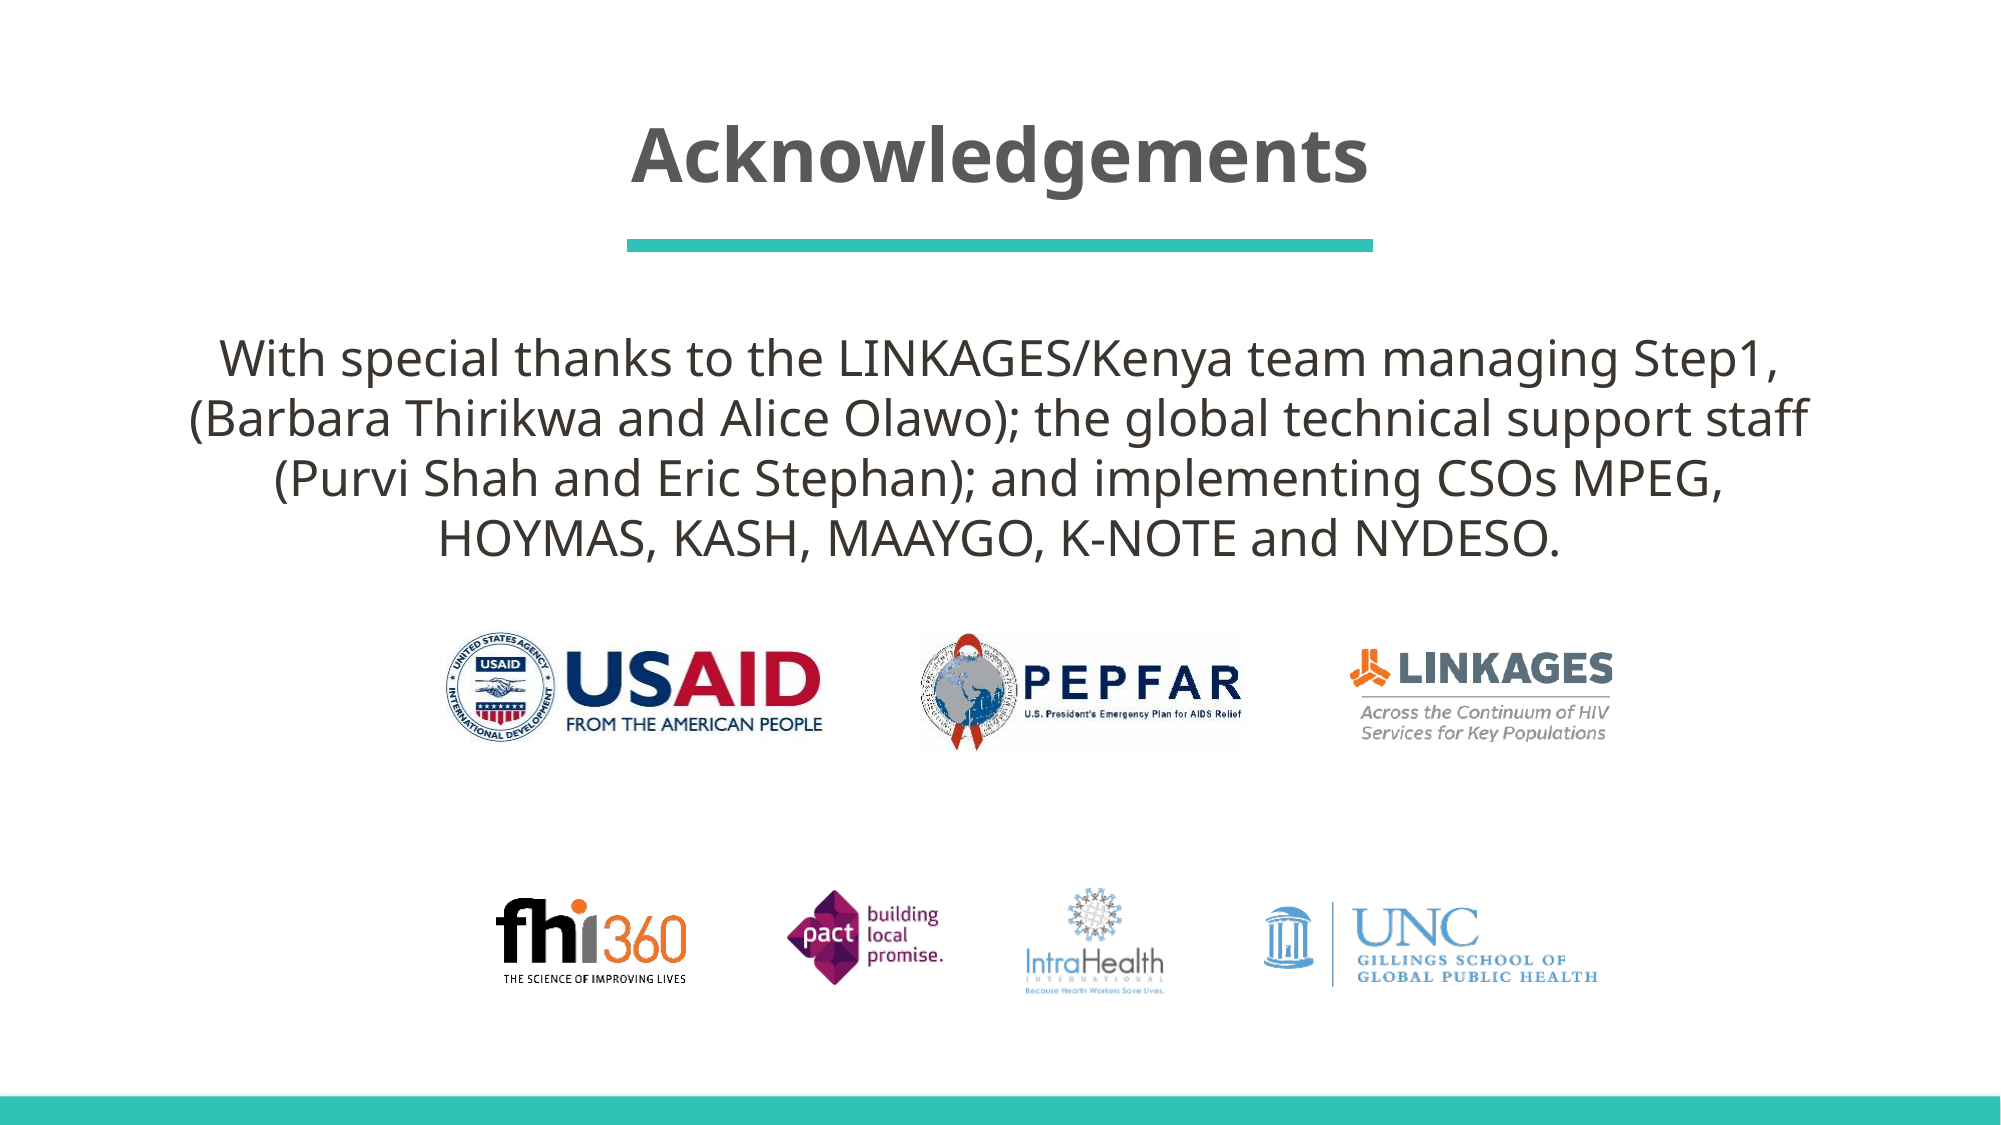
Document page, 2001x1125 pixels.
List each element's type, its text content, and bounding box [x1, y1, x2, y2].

title Acknowledgements [102, 73, 1900, 233]
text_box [389, 629, 1613, 1004]
text_box With special thanks to the LINKAGES/Kenya team managing Step1, (Barbara Thirikwa and Alice Olawo); the global technical support staff (Purvi Shah and Eric Stephan); and implementing CSOs MPEG, HOYMAS, KASH, MAAYGO, K-NOTE and NYDESO. [156, 319, 1843, 574]
